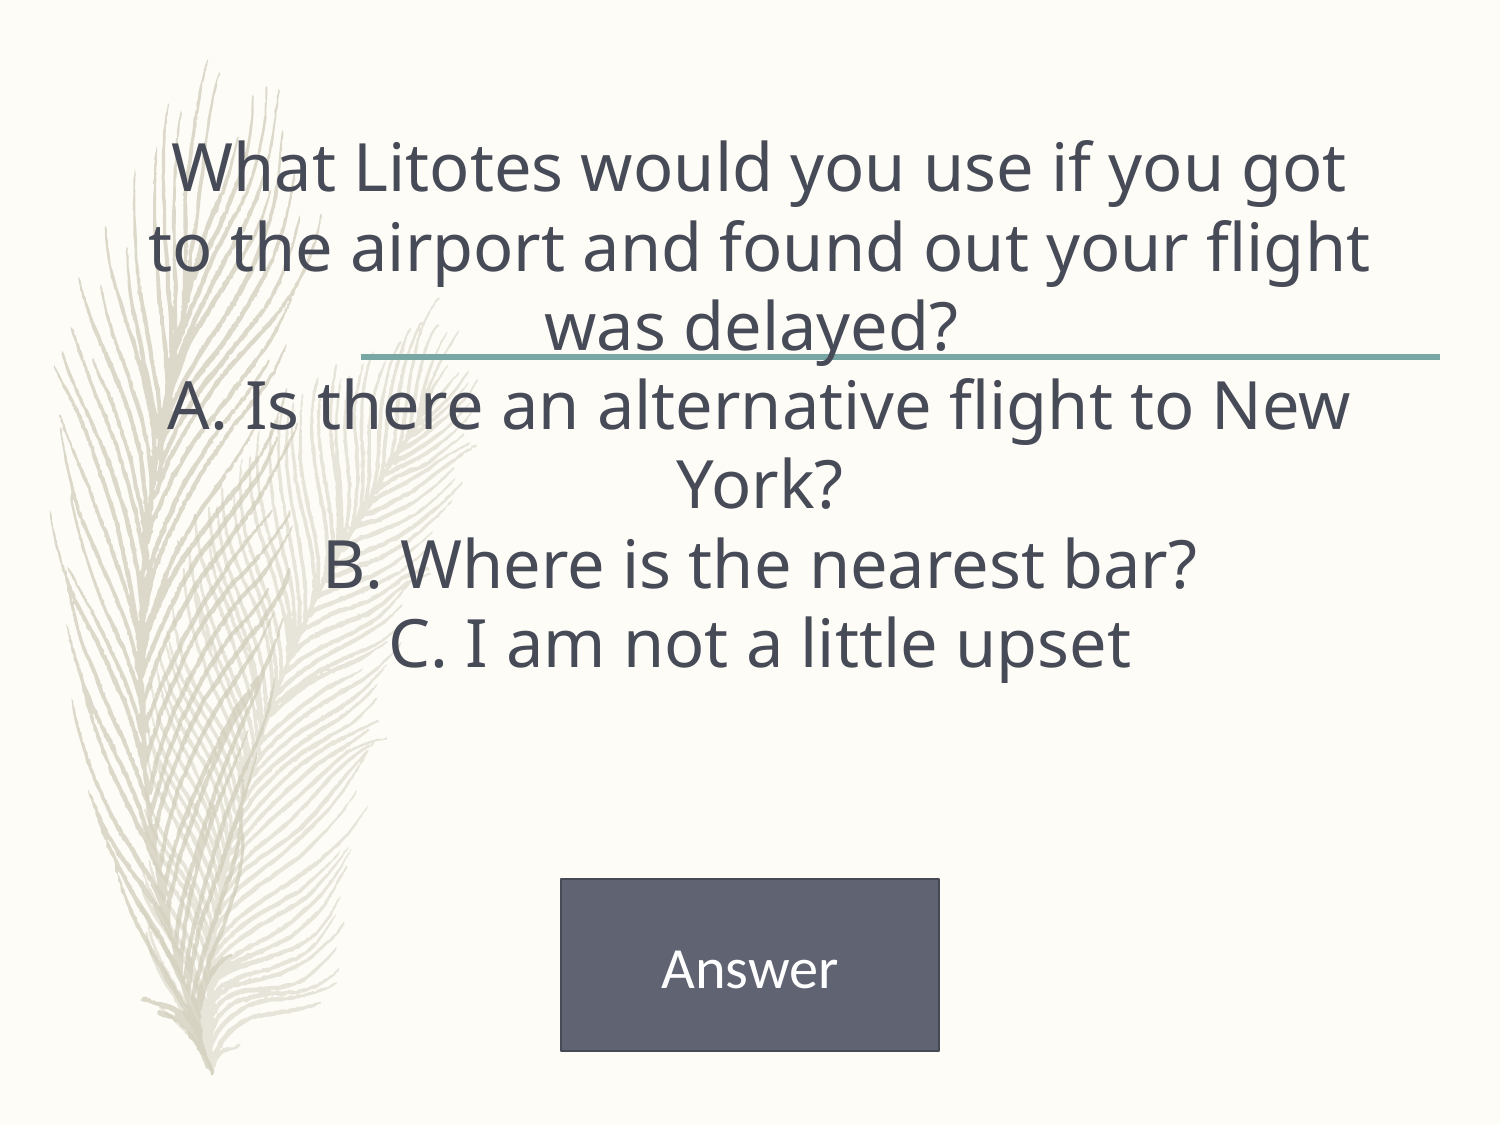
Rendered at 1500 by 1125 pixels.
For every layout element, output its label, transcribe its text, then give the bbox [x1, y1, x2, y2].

title What Litotes would you use if you got to the airport and found out your flight was delayed? A. Is there an alternative flight to New York? B. Where is the nearest bar? C. I am not a little upset [130, 120, 1391, 831]
